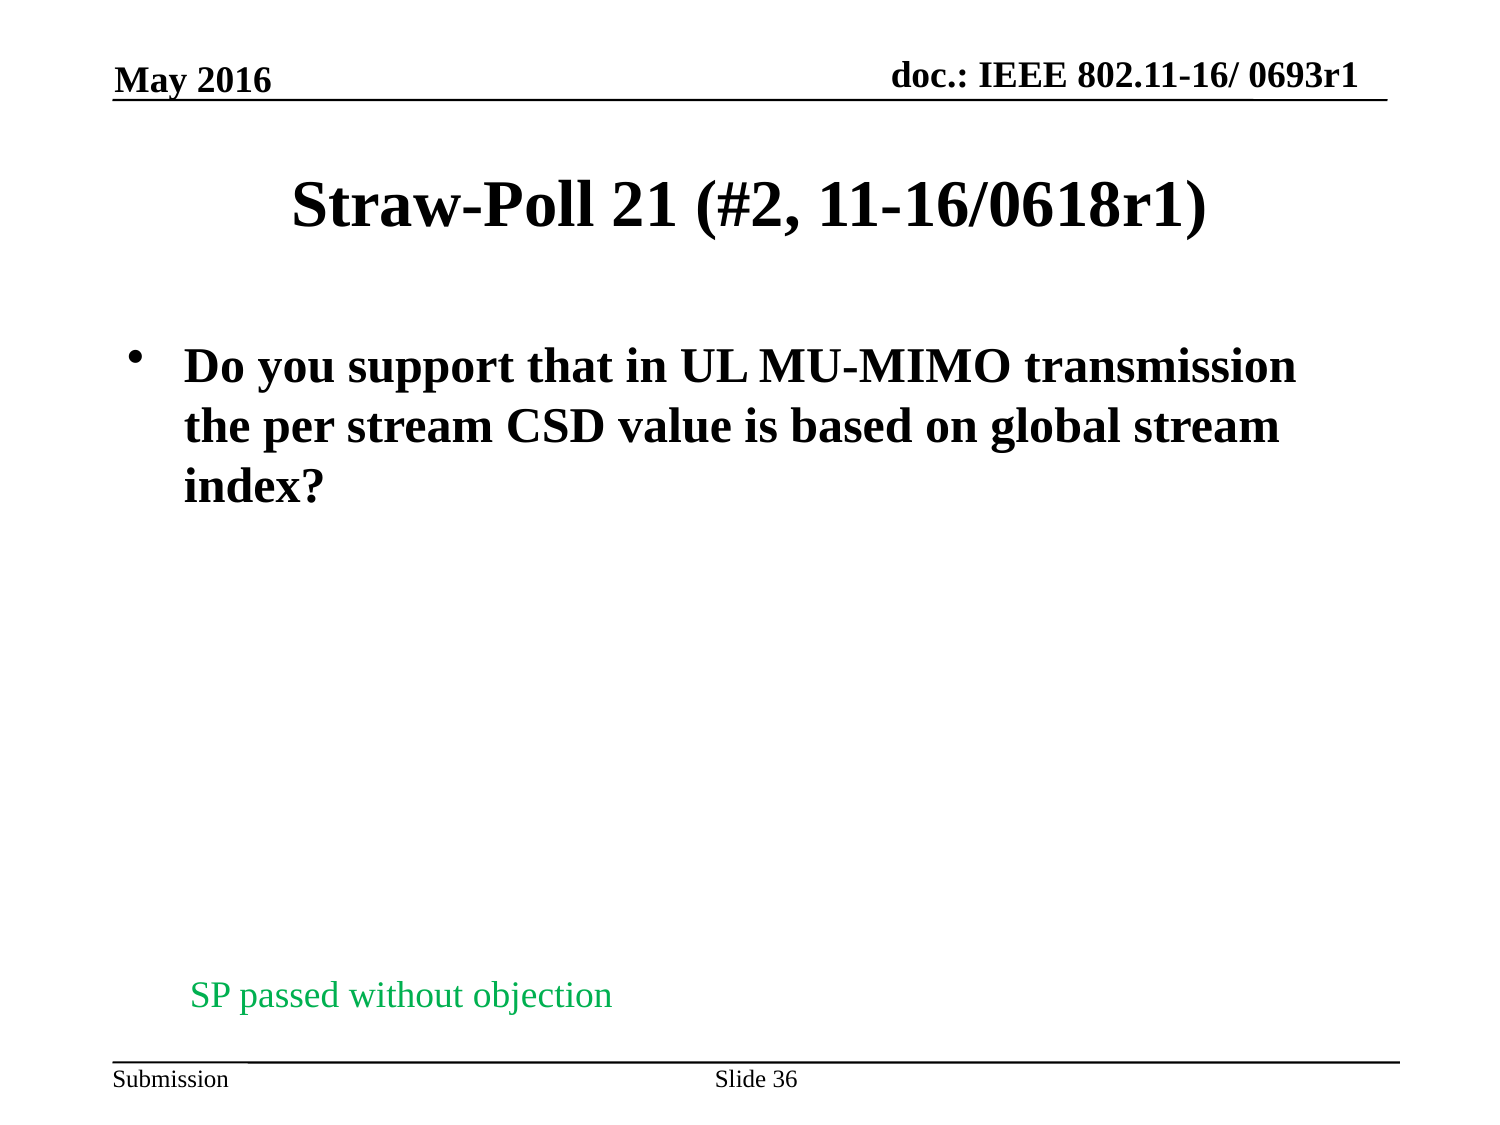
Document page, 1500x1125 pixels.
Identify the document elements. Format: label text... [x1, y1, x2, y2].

slide_number Slide 36 [712, 1061, 800, 1093]
text_box SP passed without objection [174, 962, 738, 1023]
list Do you support that in UL MU-MIMO transmission the per stream CSD value is based on global stream index? [112, 324, 1388, 1000]
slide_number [114, 54, 274, 101]
title Straw-Poll 21 (#2, 11-16/0618r1) [112, 112, 1388, 288]
